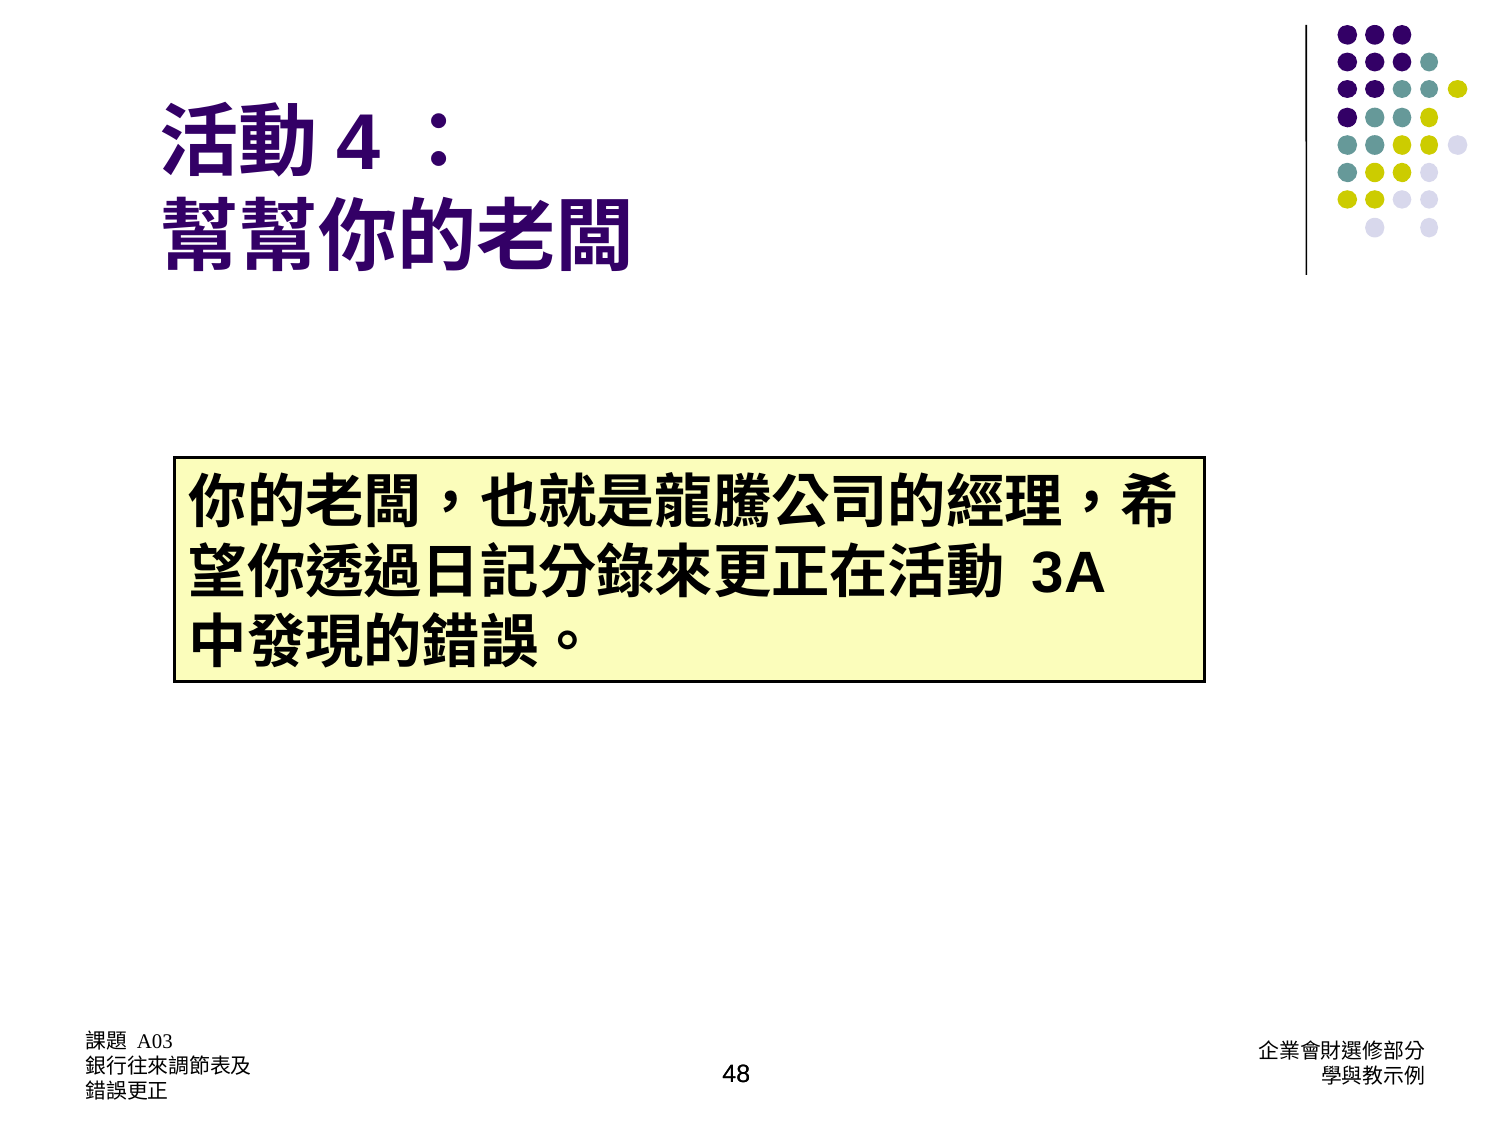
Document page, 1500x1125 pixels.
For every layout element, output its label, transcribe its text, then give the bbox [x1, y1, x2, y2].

text_box 你的老闆，也就是龍騰公司的經理，希望你透過日記分錄來更正在活動 3A 中發現的錯誤。 [174, 457, 1205, 682]
title 活動4： 幫幫你的老闆 [144, 75, 1205, 288]
text_box 48 [498, 1020, 974, 1096]
